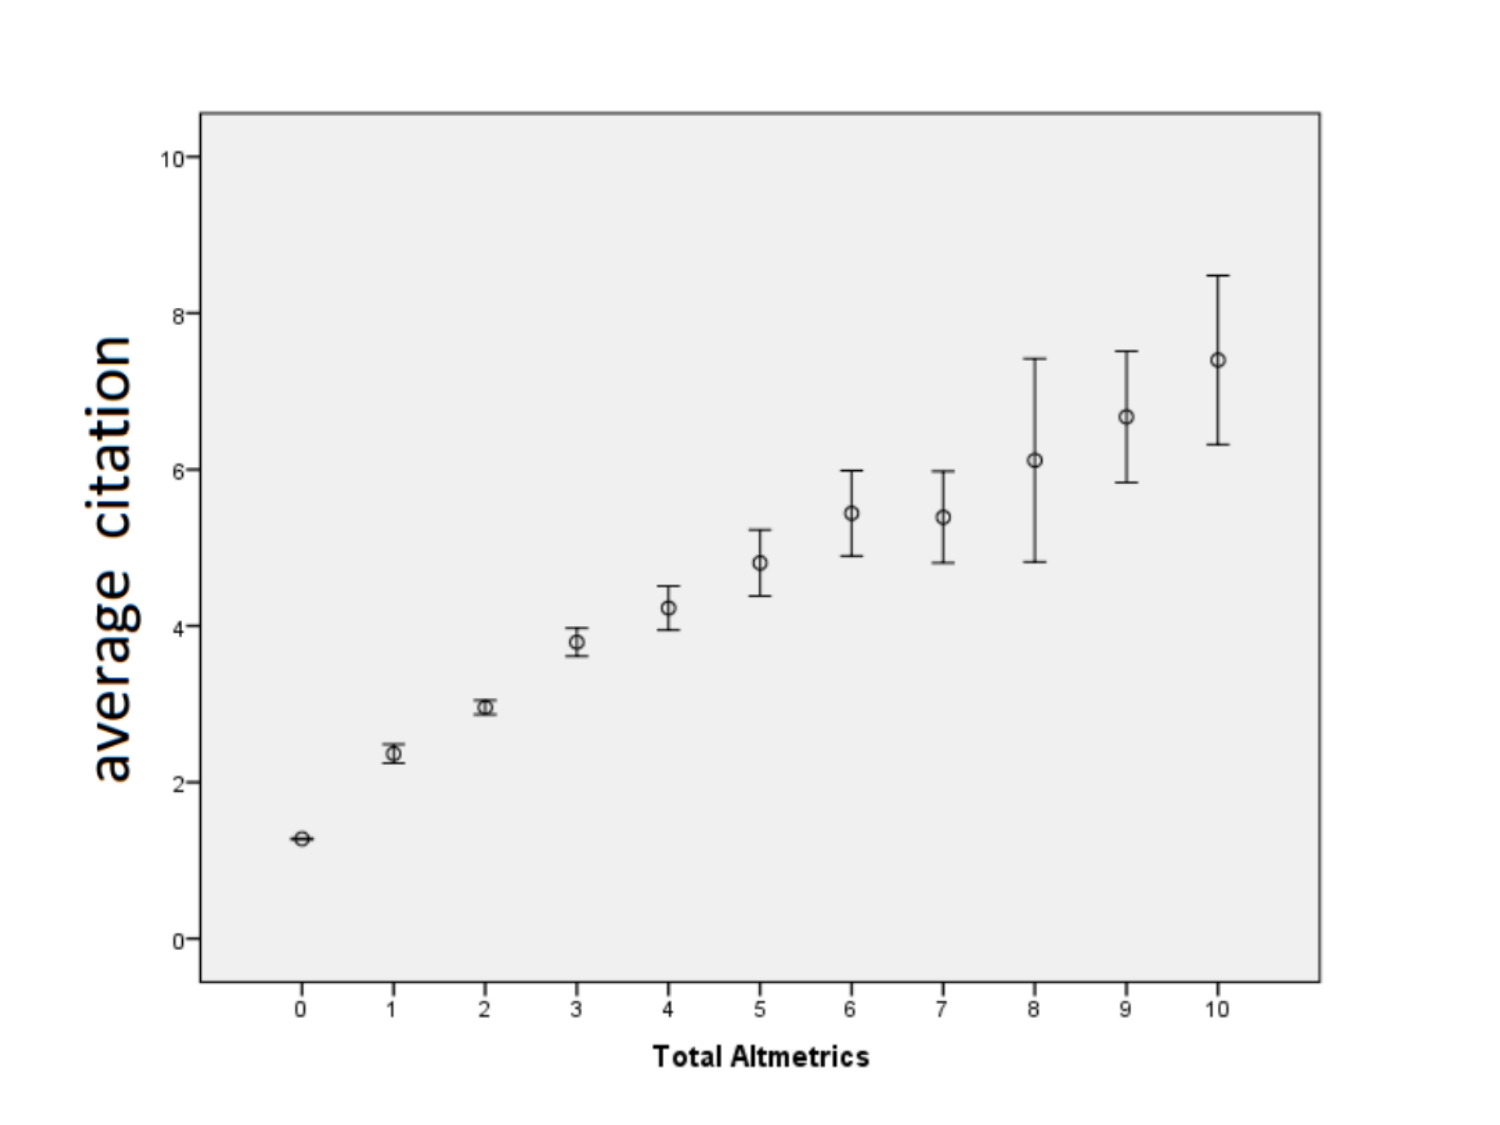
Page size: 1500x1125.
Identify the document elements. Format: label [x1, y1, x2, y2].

picture [0, 69, 1344, 1101]
